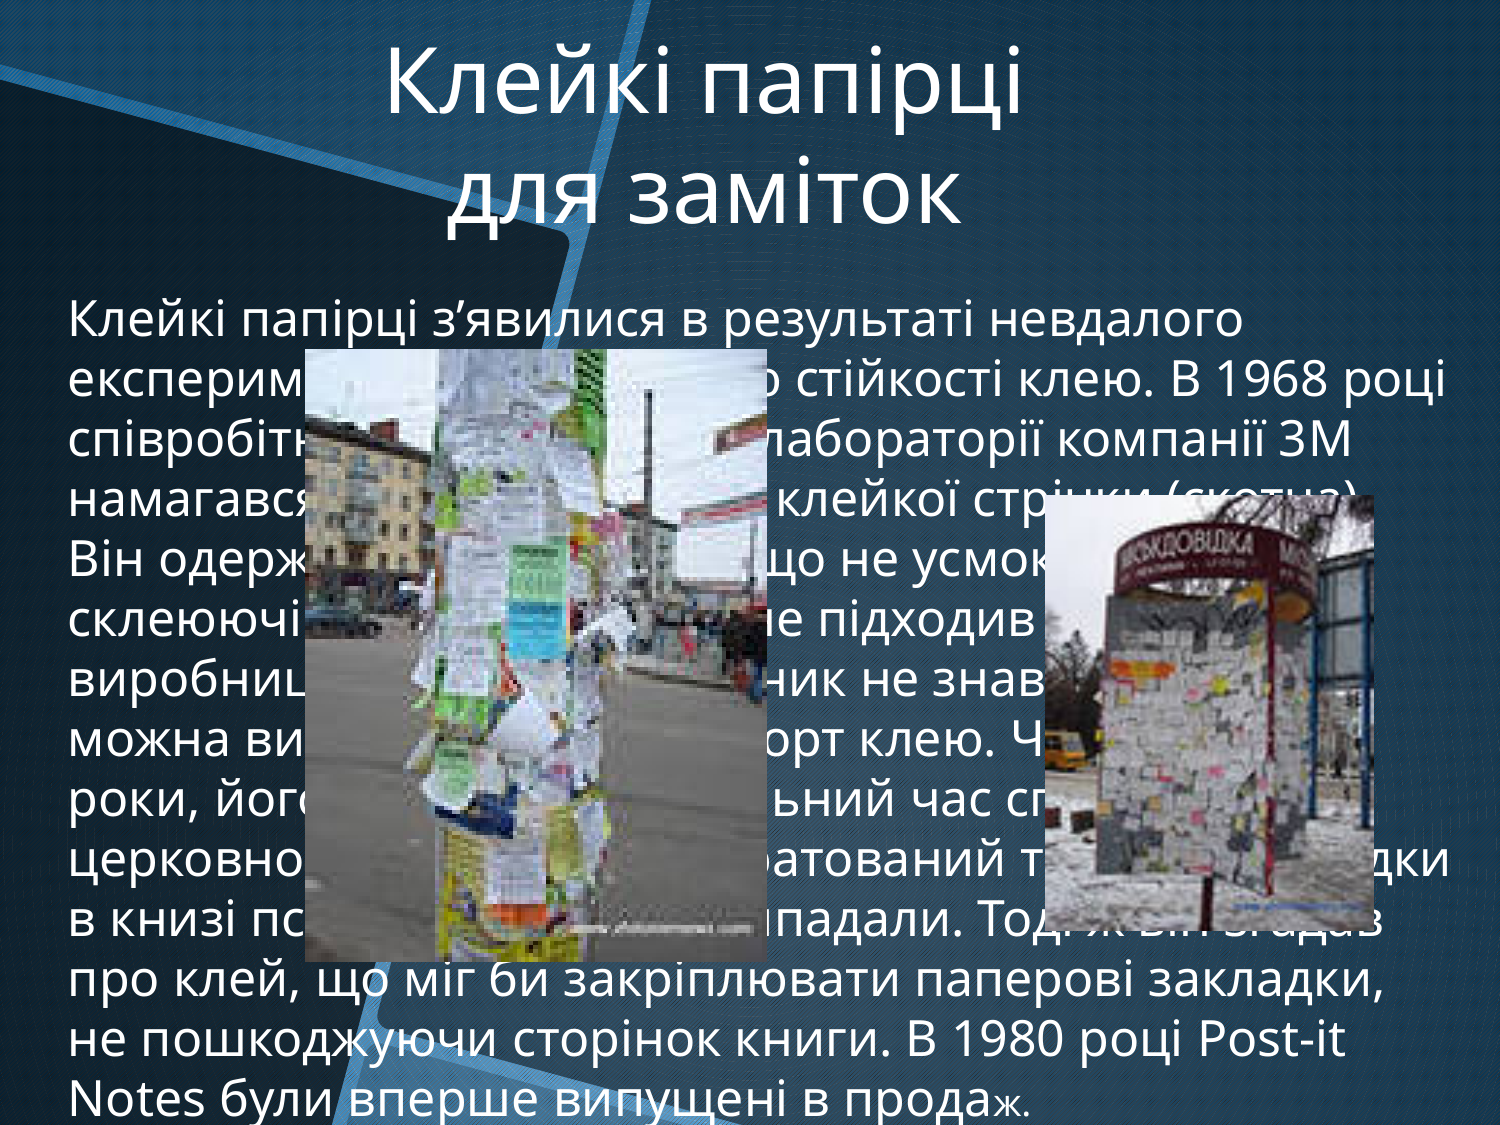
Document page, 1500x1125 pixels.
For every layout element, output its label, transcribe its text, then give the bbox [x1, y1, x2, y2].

text_box Клейкі папірці з’явилися в результаті невдалого експерименту по посиленню стійкості клею. В 1968 році співробітник дослідницької лабораторії компанії 3M намагався поліпшити якість клейкої стрічки (скотча). Він одержав щільний клей, що не усмоктувався в склеюючі поверхні і зовсім не підходив для виробництва скотча. Дослідник не знав, яким чином можна використати новий сорт клею. Через чотири роки, його колега, який у вільний час співав у церковному тхорі, був роздратований тим, що закладки в книзі псалмів, увесь час випадали. Тоді ж він згадав про клей, що міг би закріплювати паперові закладки, не пошкоджуючи сторінок книги. В 1980 році Post-іt Notes були вперше випущені в продаж. [53, 278, 1471, 1125]
picture [1044, 494, 1374, 931]
title Клейкі папірці для заміток [289, 0, 1121, 250]
picture [305, 349, 767, 962]
